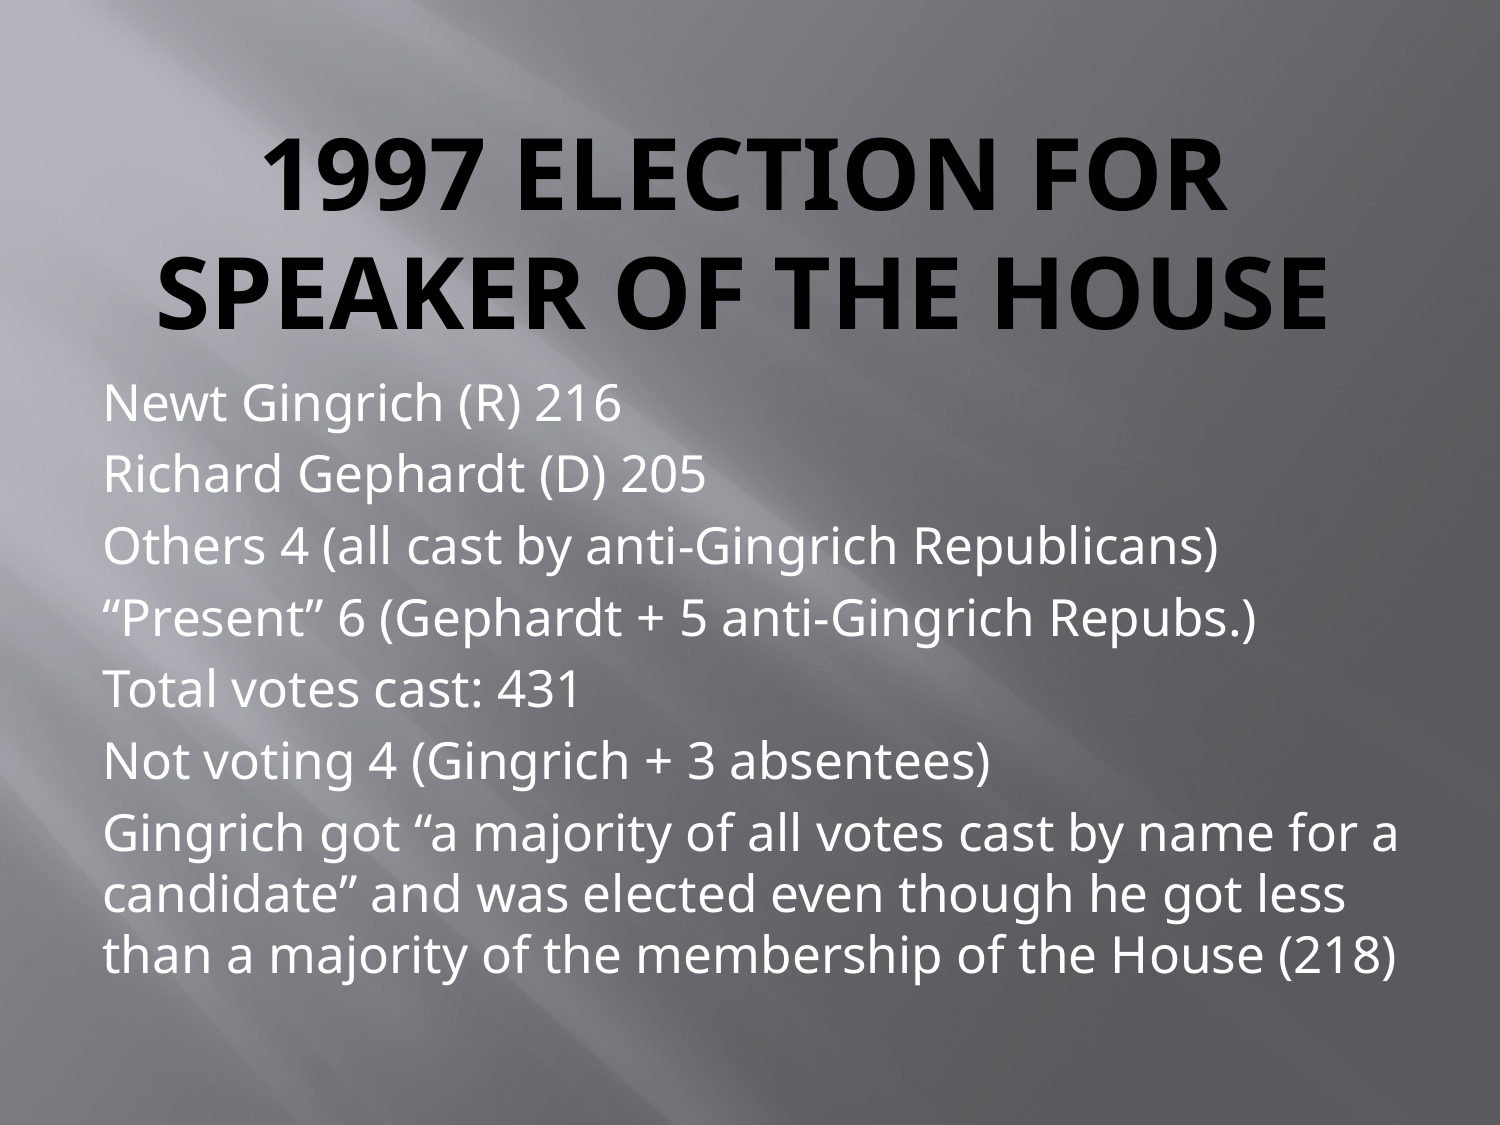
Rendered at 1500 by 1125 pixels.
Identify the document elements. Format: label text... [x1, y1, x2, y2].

title 1997 Election for speaker of the house [69, 50, 1420, 350]
subtitle Newt Gingrich (R) 216 Richard Gephardt (D) 205 Others 4 (all cast by anti-Gingrich Republicans) “Present” 6 (Gephardt + 5 anti-Gingrich Repubs.) Total votes cast: 431 Not voting 4 (Gingrich + 3 absentees) Gingrich got “a majority of all votes cast by name for a candidate” and was elected even though he got less than a majority of the membership of the House (218) [87, 362, 1425, 1000]
